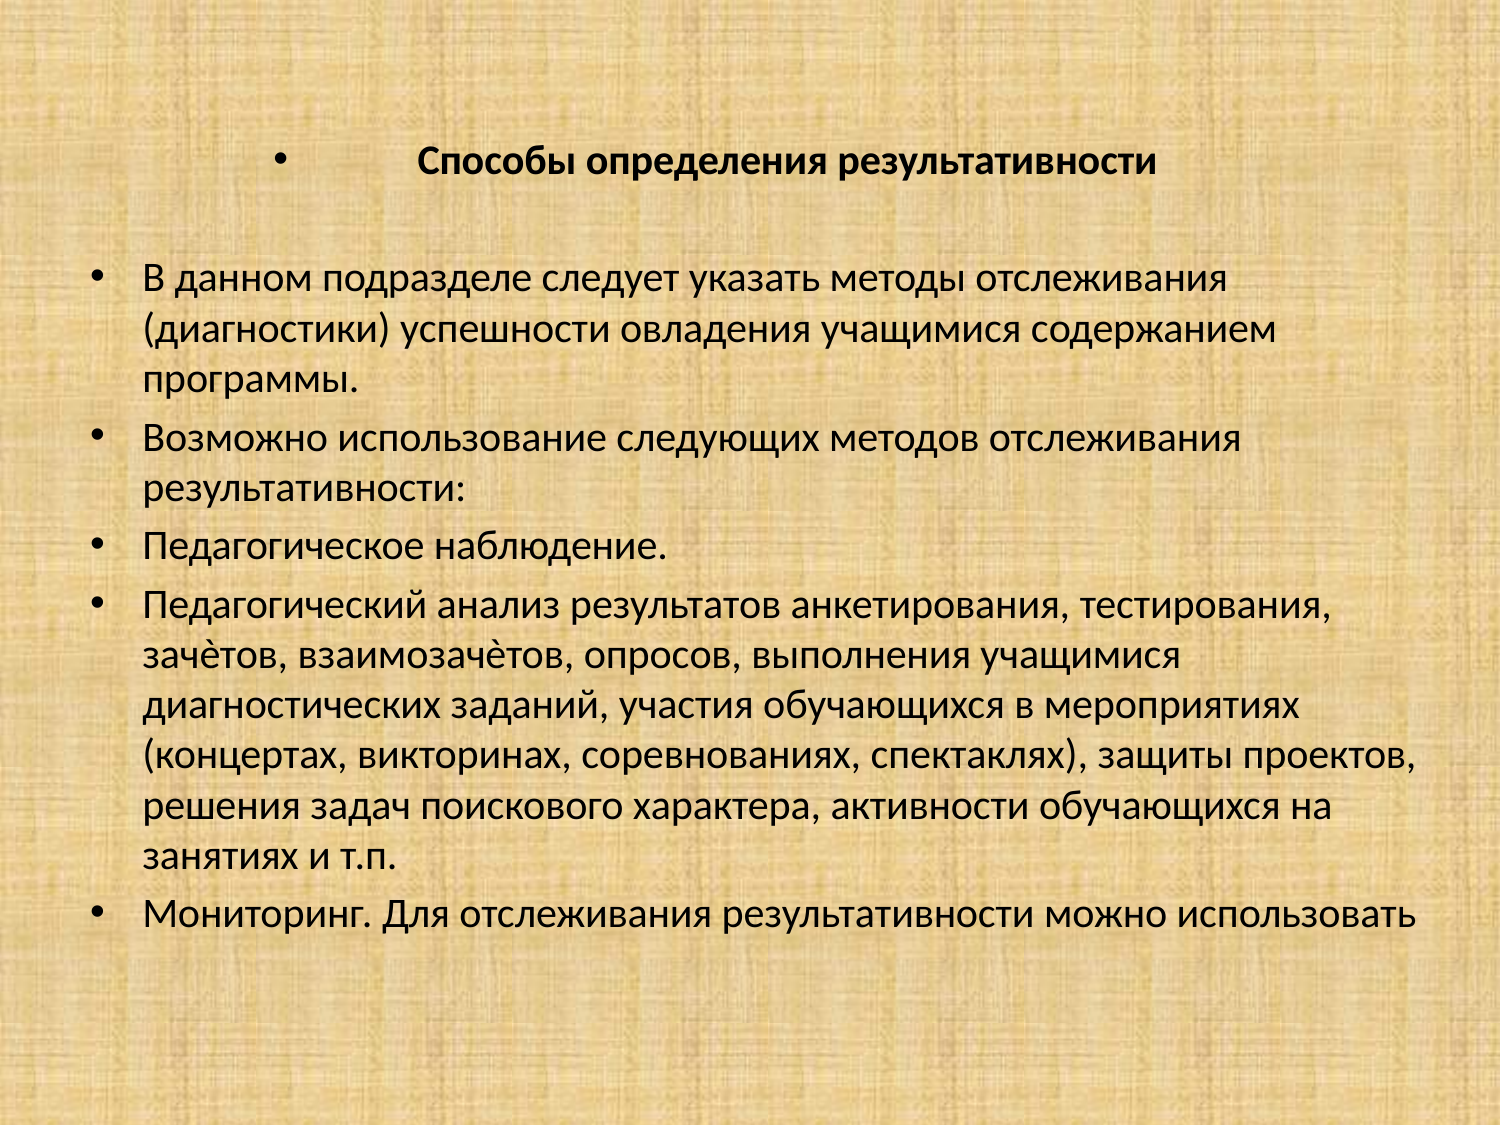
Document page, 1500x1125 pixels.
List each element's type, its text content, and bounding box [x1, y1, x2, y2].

list Способы определения результативности В данном подразделе следует указать методы отслеживания (диагностики) успешности овладения учащимися содержанием программы. Возможно использование следующих методов отслеживания результативности: Педагогическое наблюдение. Педагогический анализ результатов анкетирования, тестирования, зачѐтов, взаимозачѐтов, опросов, выполнения учащимися диагностических заданий, участия обучающихся в мероприятиях (концертах, викторинах, соревнованиях, спектаклях), защиты проектов, решения задач поискового характера, активности обучающихся на занятиях и т.п. Мониторинг. Для отслеживания результативности можно использовать [75, 125, 1447, 1005]
picture [0, 0, 1500, 1125]
